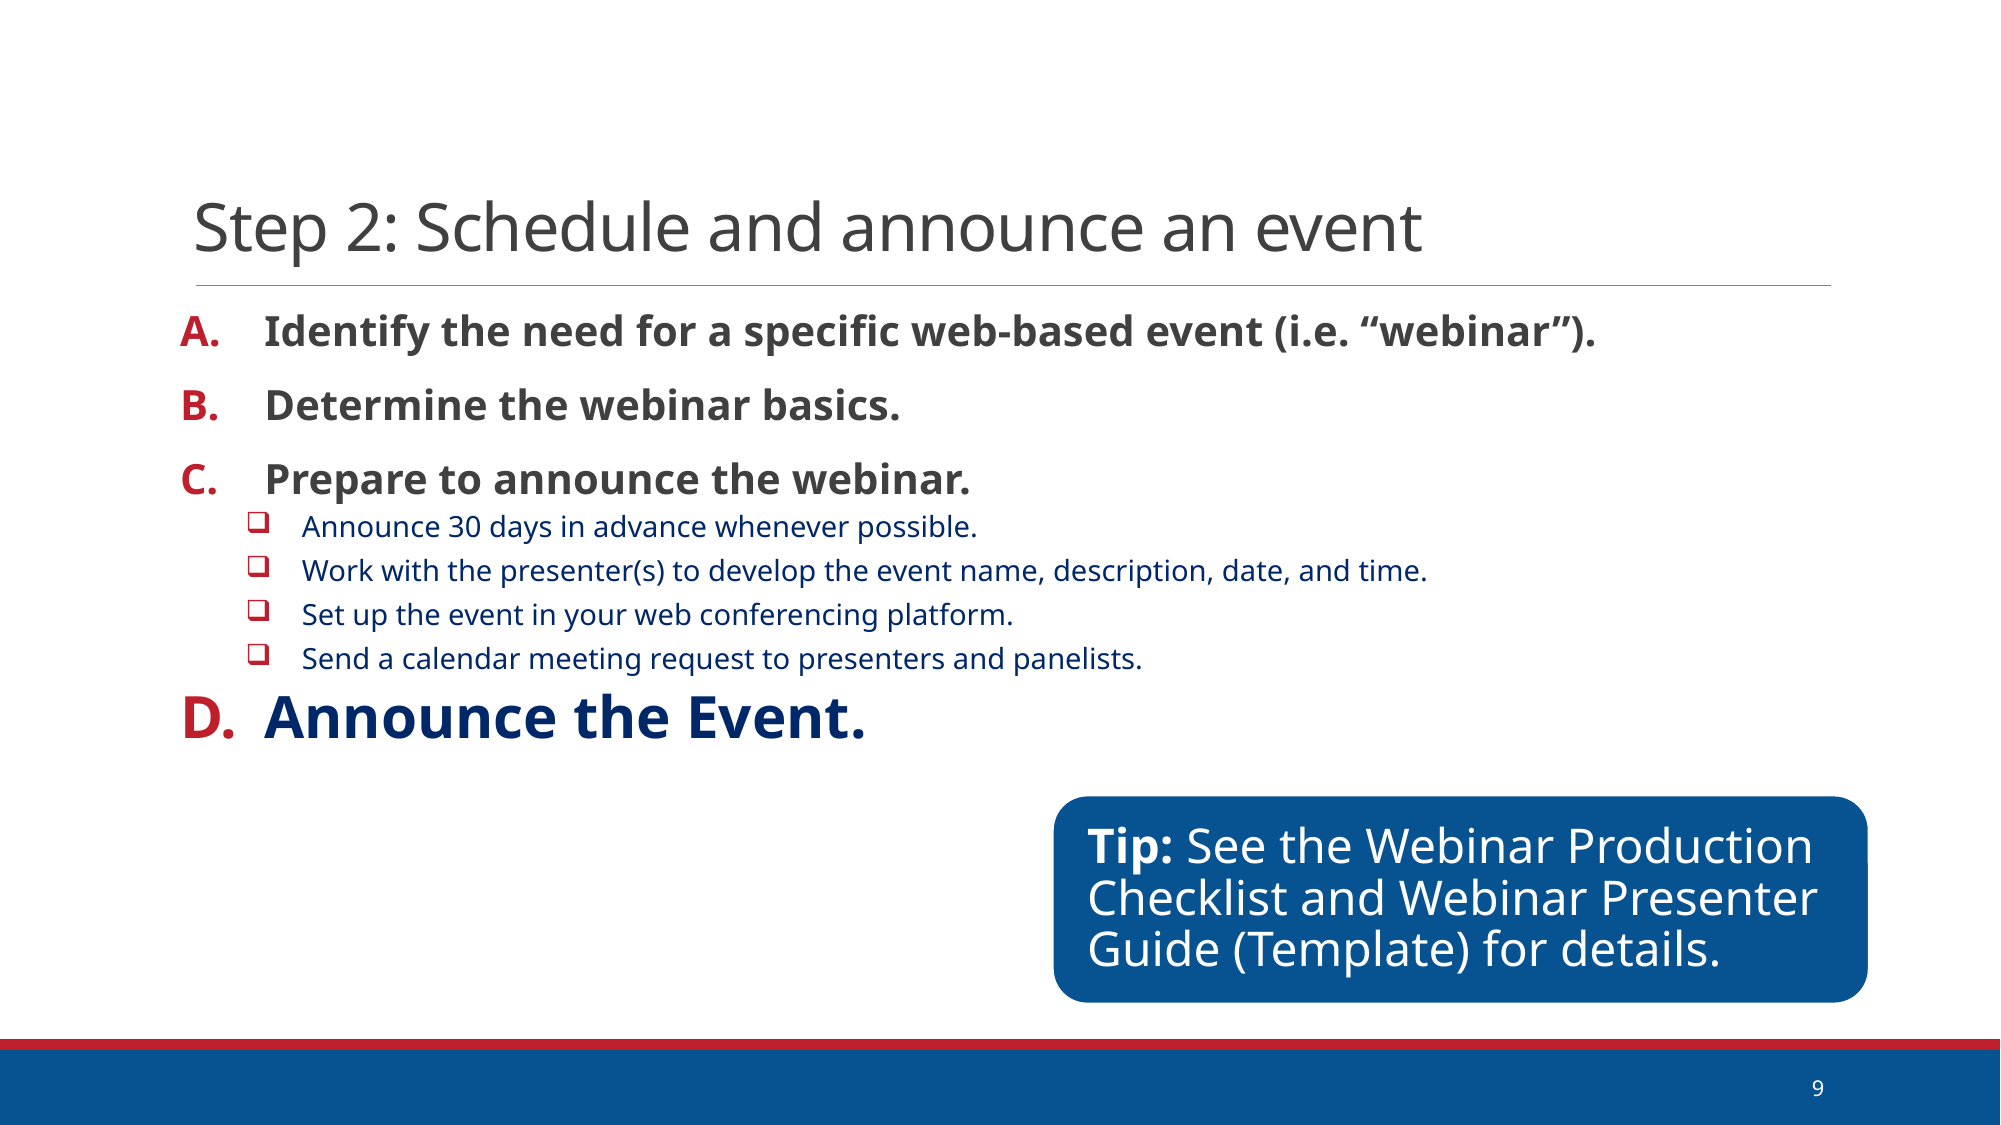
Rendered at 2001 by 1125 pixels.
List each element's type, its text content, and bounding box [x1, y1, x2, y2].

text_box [1051, 794, 1870, 1012]
slide_number 9 [1624, 1059, 1840, 1120]
title Step 2: Schedule and announce an event [178, 45, 1829, 273]
list Identify the need for a specific web-based event (i.e. “webinar”). Determine the webinar basics. Prepare to announce the webinar. Announce 30 days in advance whenever possible. Work with the presenter(s) to develop the event name, description, date, and time. Set up the event in your web conferencing platform. Send a calendar meeting request to presenters and panelists. Announce the Event. [180, 302, 1737, 929]
